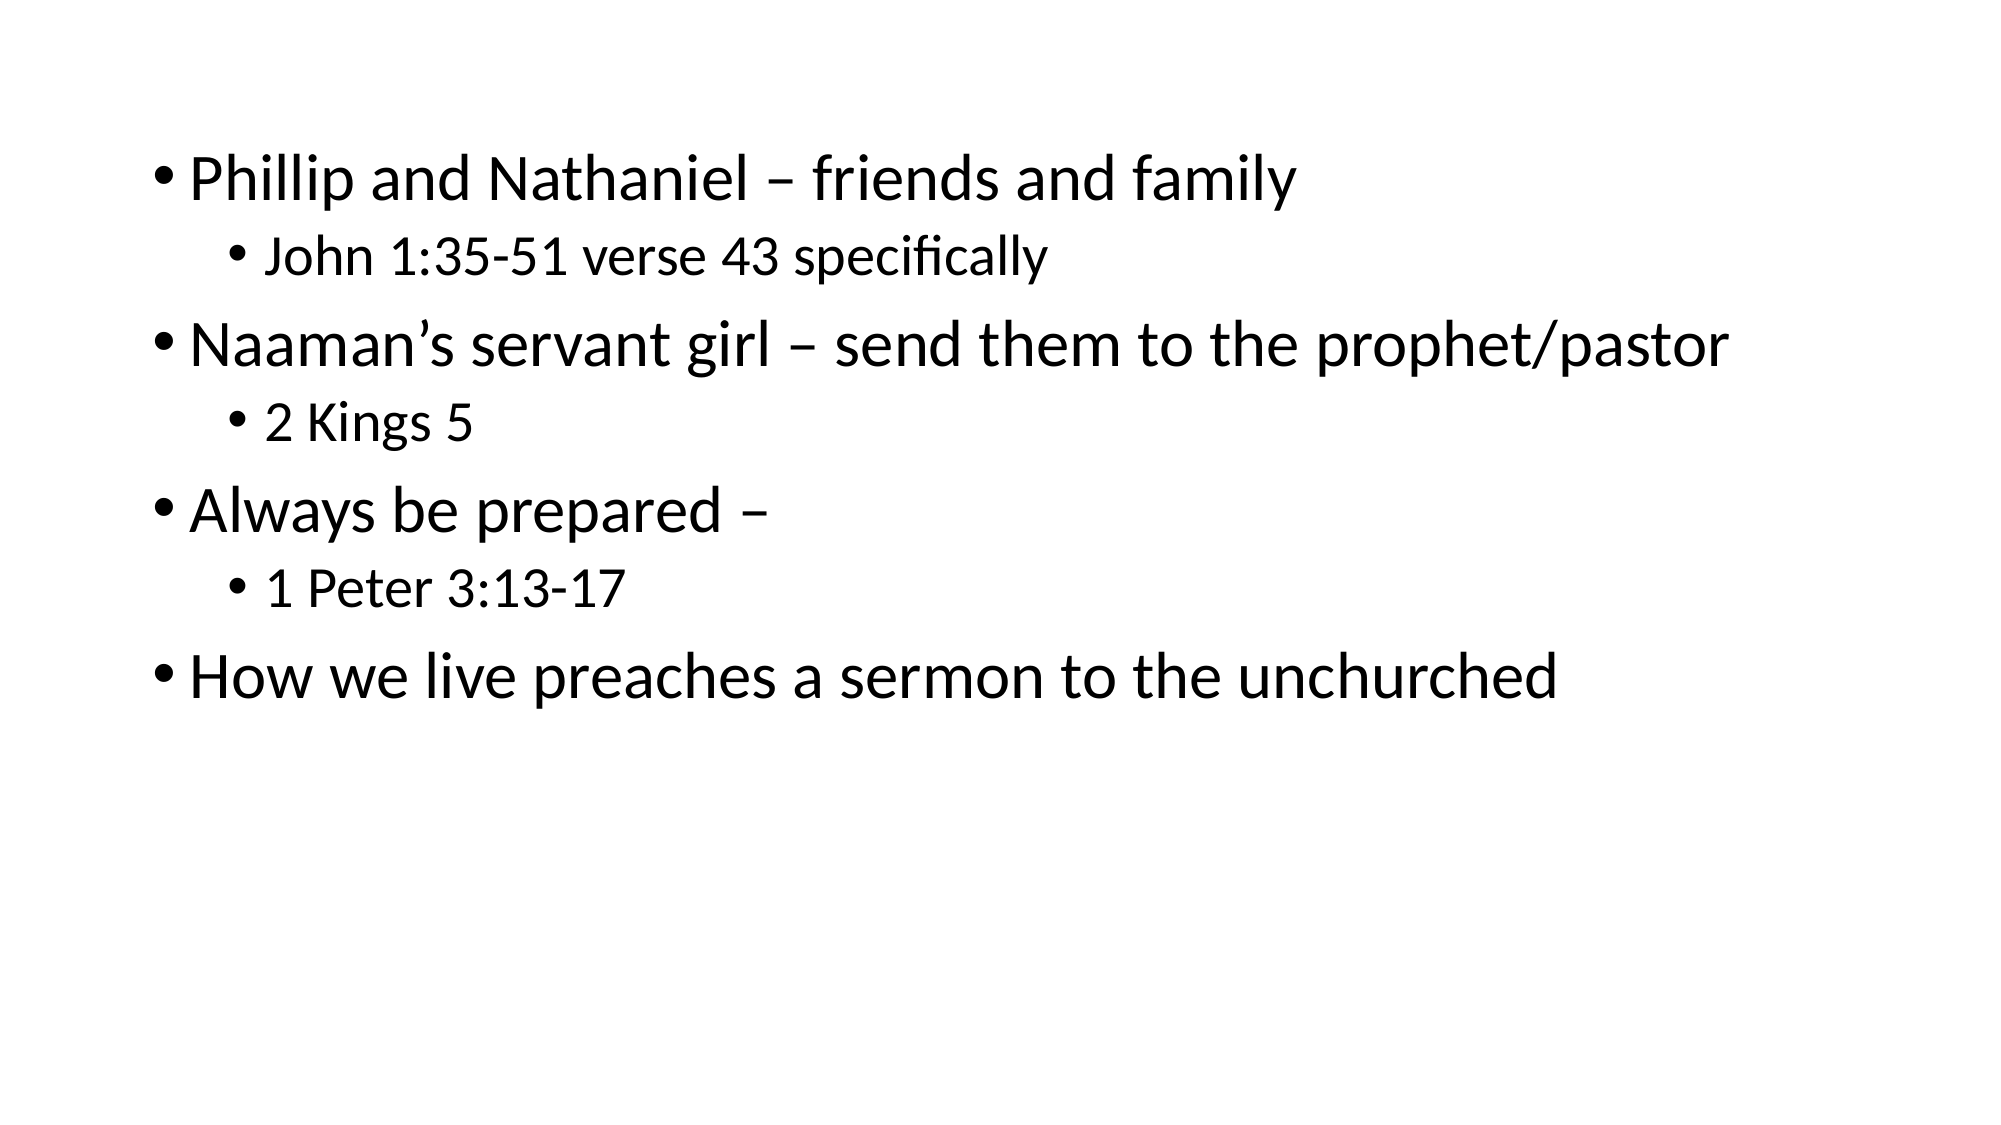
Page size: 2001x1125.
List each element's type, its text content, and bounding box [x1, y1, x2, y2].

list Phillip and Nathaniel – friends and family John 1:35-51 verse 43 specifically Naaman’s servant girl – send them to the prophet/pastor 2 Kings 5 Always be prepared – 1 Peter 3:13-17 How we live preaches a sermon to the unchurched [137, 134, 1863, 1014]
